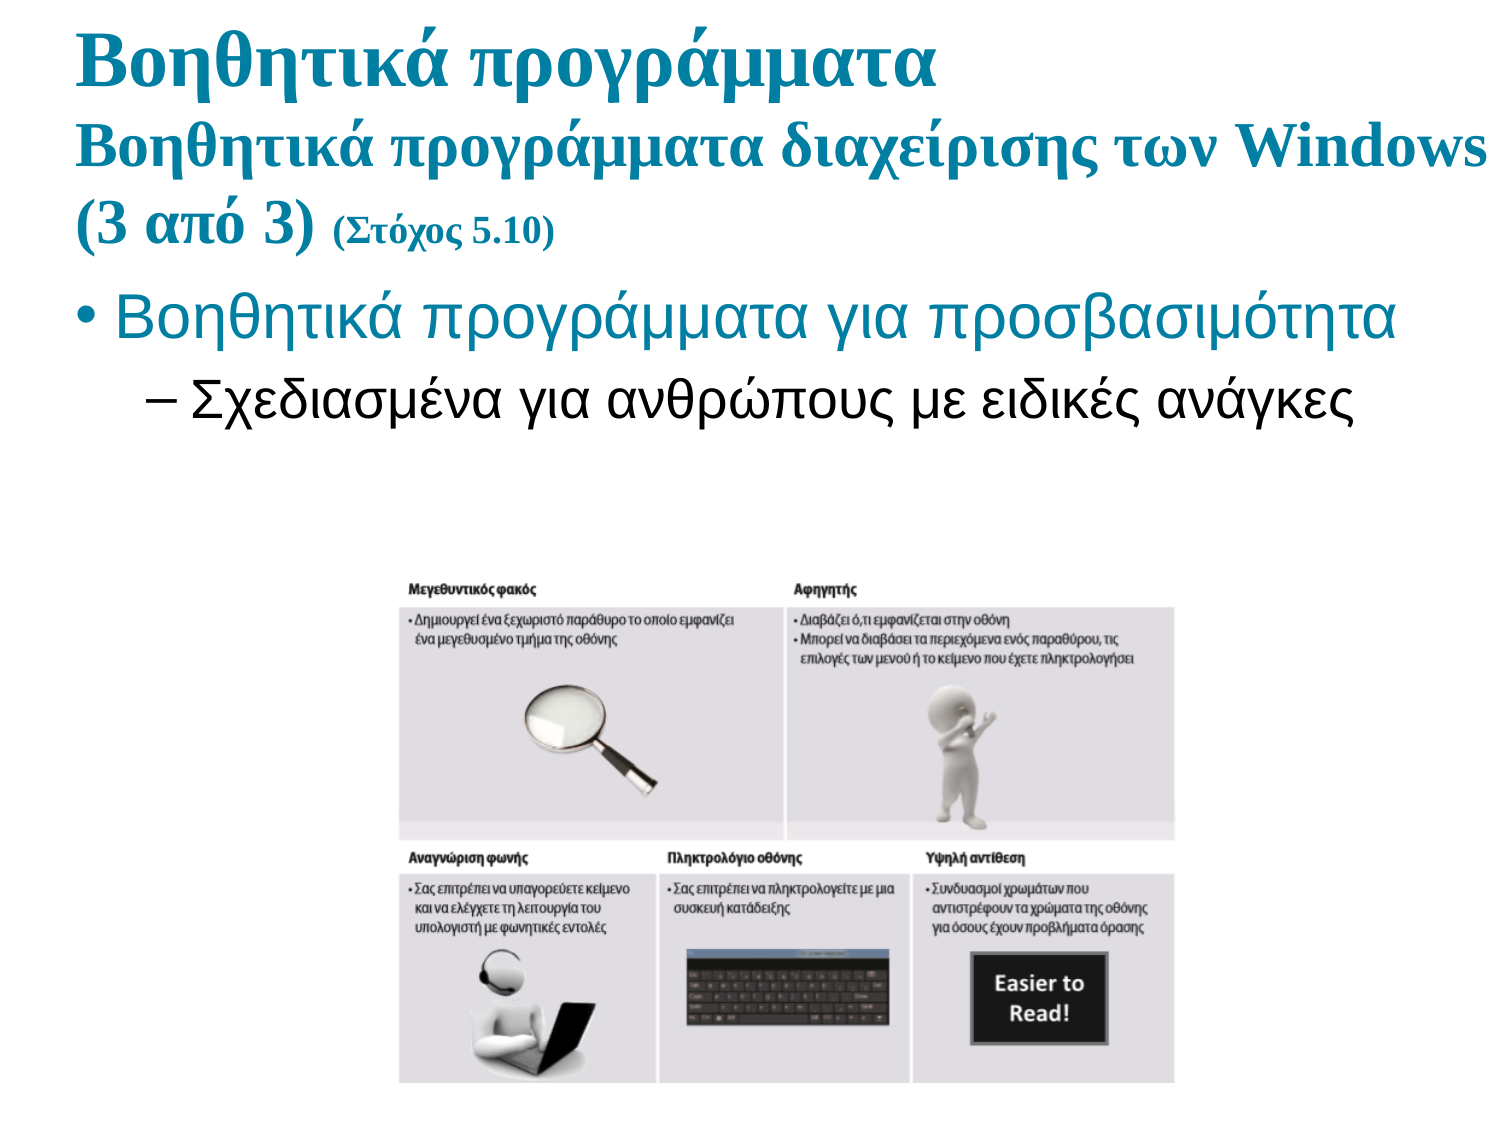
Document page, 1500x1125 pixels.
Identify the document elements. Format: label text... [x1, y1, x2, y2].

list Βοηθητικά προγράμματα για προσβασιμότητα Σχεδιασμένα για ανθρώπους με ειδικές ανάγκες [75, 275, 1425, 563]
picture [374, 574, 1213, 1084]
title Βοηθητικά προγράμματα Βοηθητικά προγράμματα διαχείρισης των Windows (3 από 3) (Στόχος 5.10) [75, 0, 1500, 263]
